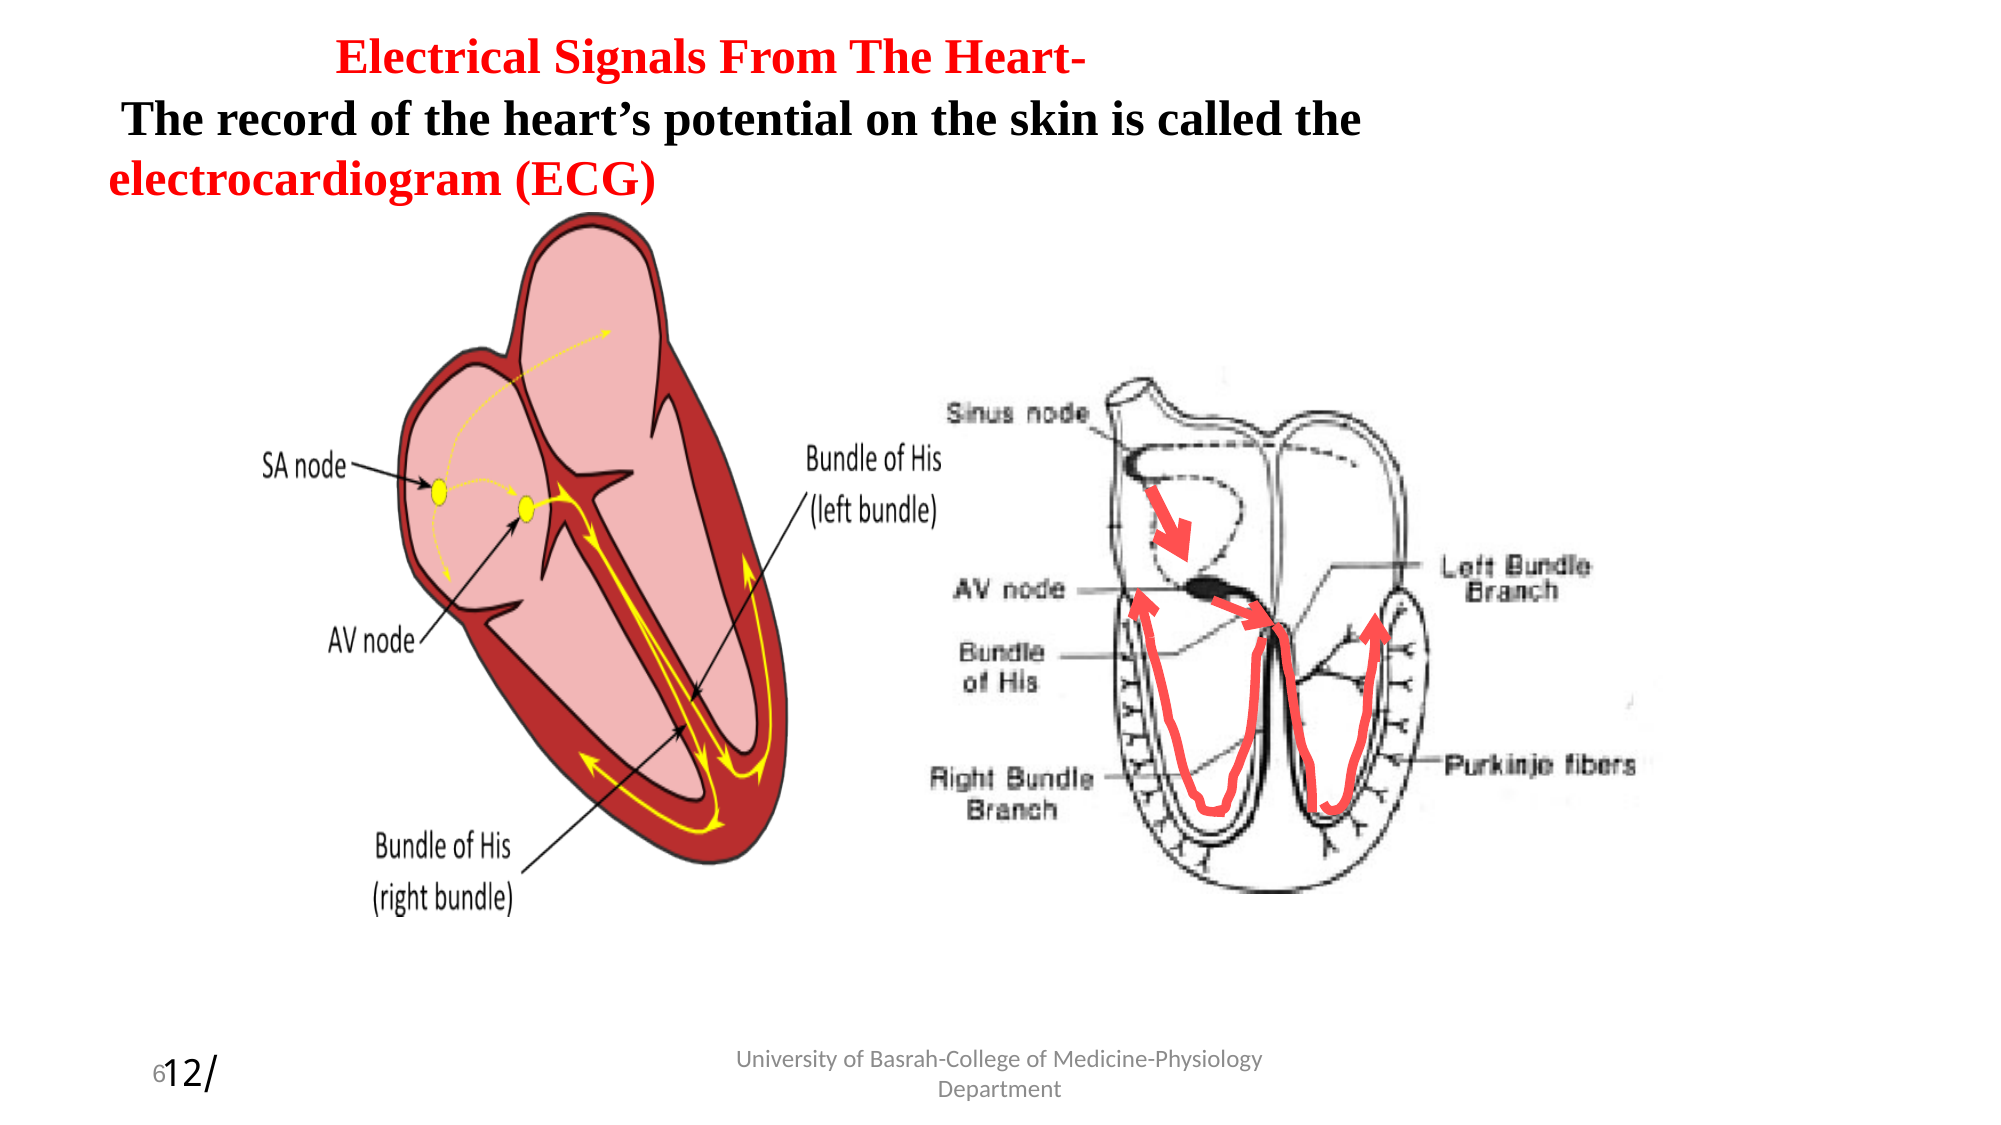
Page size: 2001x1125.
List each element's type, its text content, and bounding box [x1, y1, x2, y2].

text_box Electrical Signals From The Heart- [320, 16, 1526, 77]
text_box The record of the heart’s potential on the skin is called the electrocardiogram (ECG) [93, 77, 1753, 213]
picture [263, 212, 1663, 917]
footer University of Basrah-College of Medicine-Physiology Department [662, 1042, 1338, 1103]
slide_number 6 [137, 1042, 588, 1103]
text_box /12 [146, 1041, 234, 1102]
